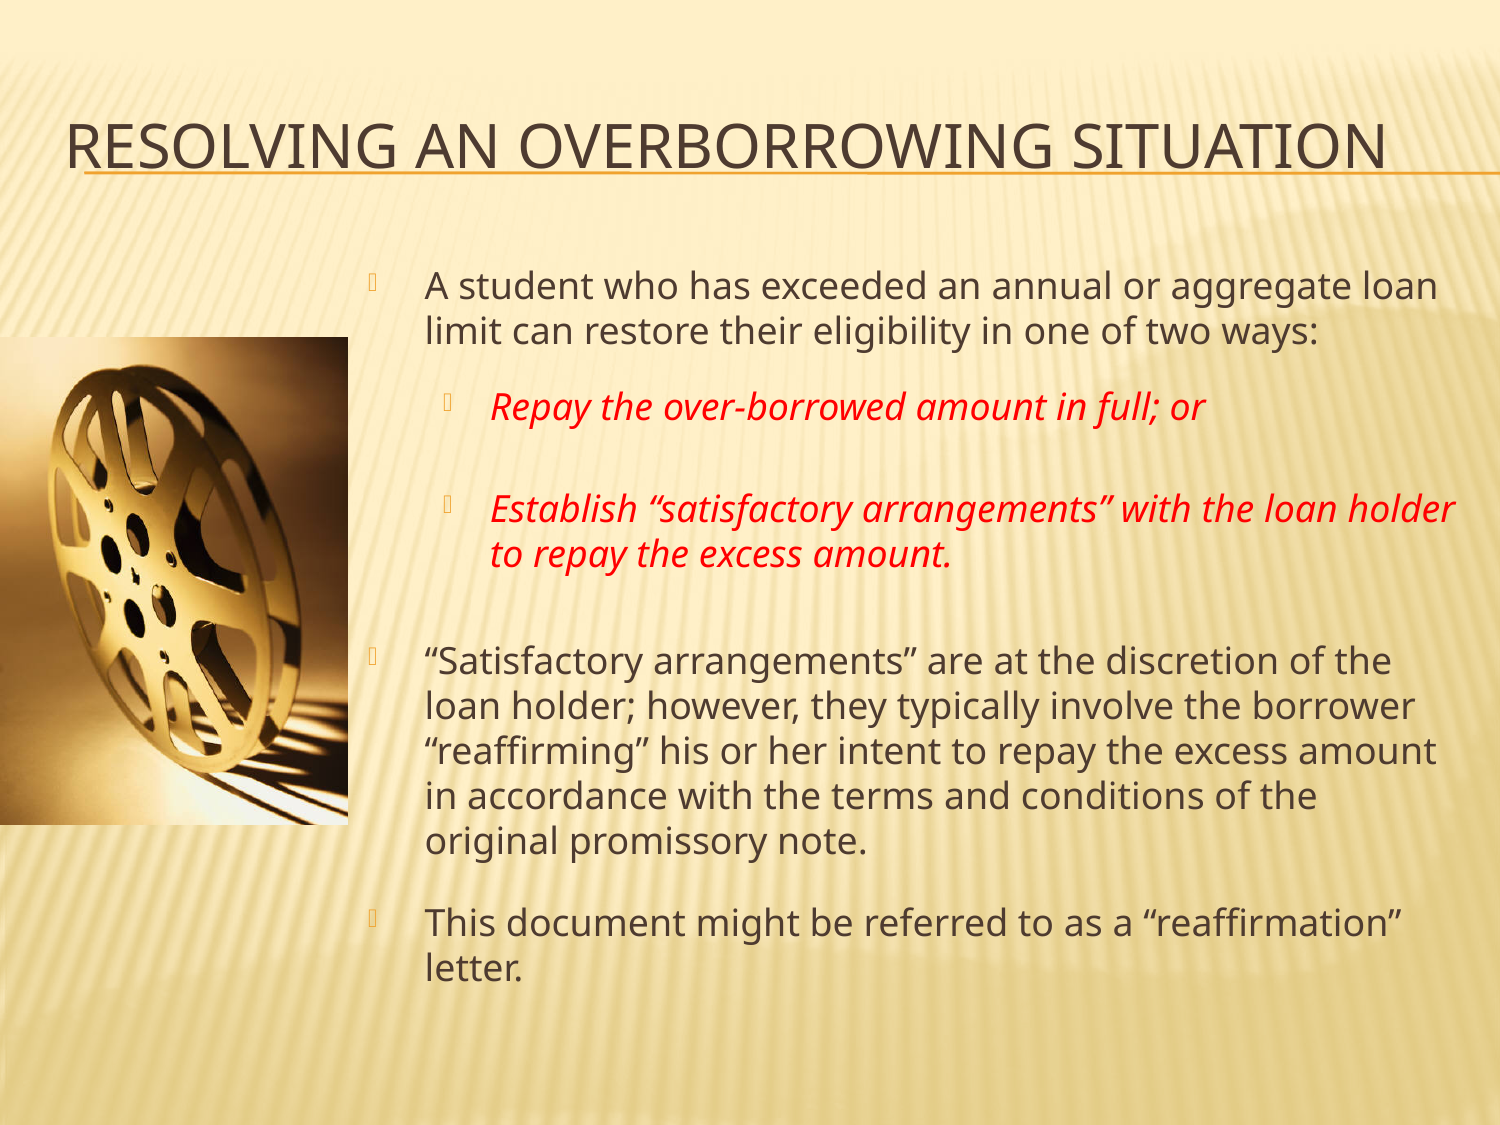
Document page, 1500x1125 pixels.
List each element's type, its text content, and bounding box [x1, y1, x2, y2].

list A student who has exceeded an annual or aggregate loan limit can restore their eligibility in one of two ways: Repay the over-borrowed amount in full; or Establish “satisfactory arrangements” with the loan holder to repay the excess amount. “Satisfactory arrangements” are at the discretion of the loan holder; however, they typically involve the borrower “reaffirming” his or her intent to repay the excess amount in accordance with the terms and conditions of the original promissory note. This document might be referred to as a “reaffirmation” letter. [353, 254, 1475, 998]
picture [0, 337, 349, 826]
title Resolving an overborrowing situation [50, 75, 1475, 213]
